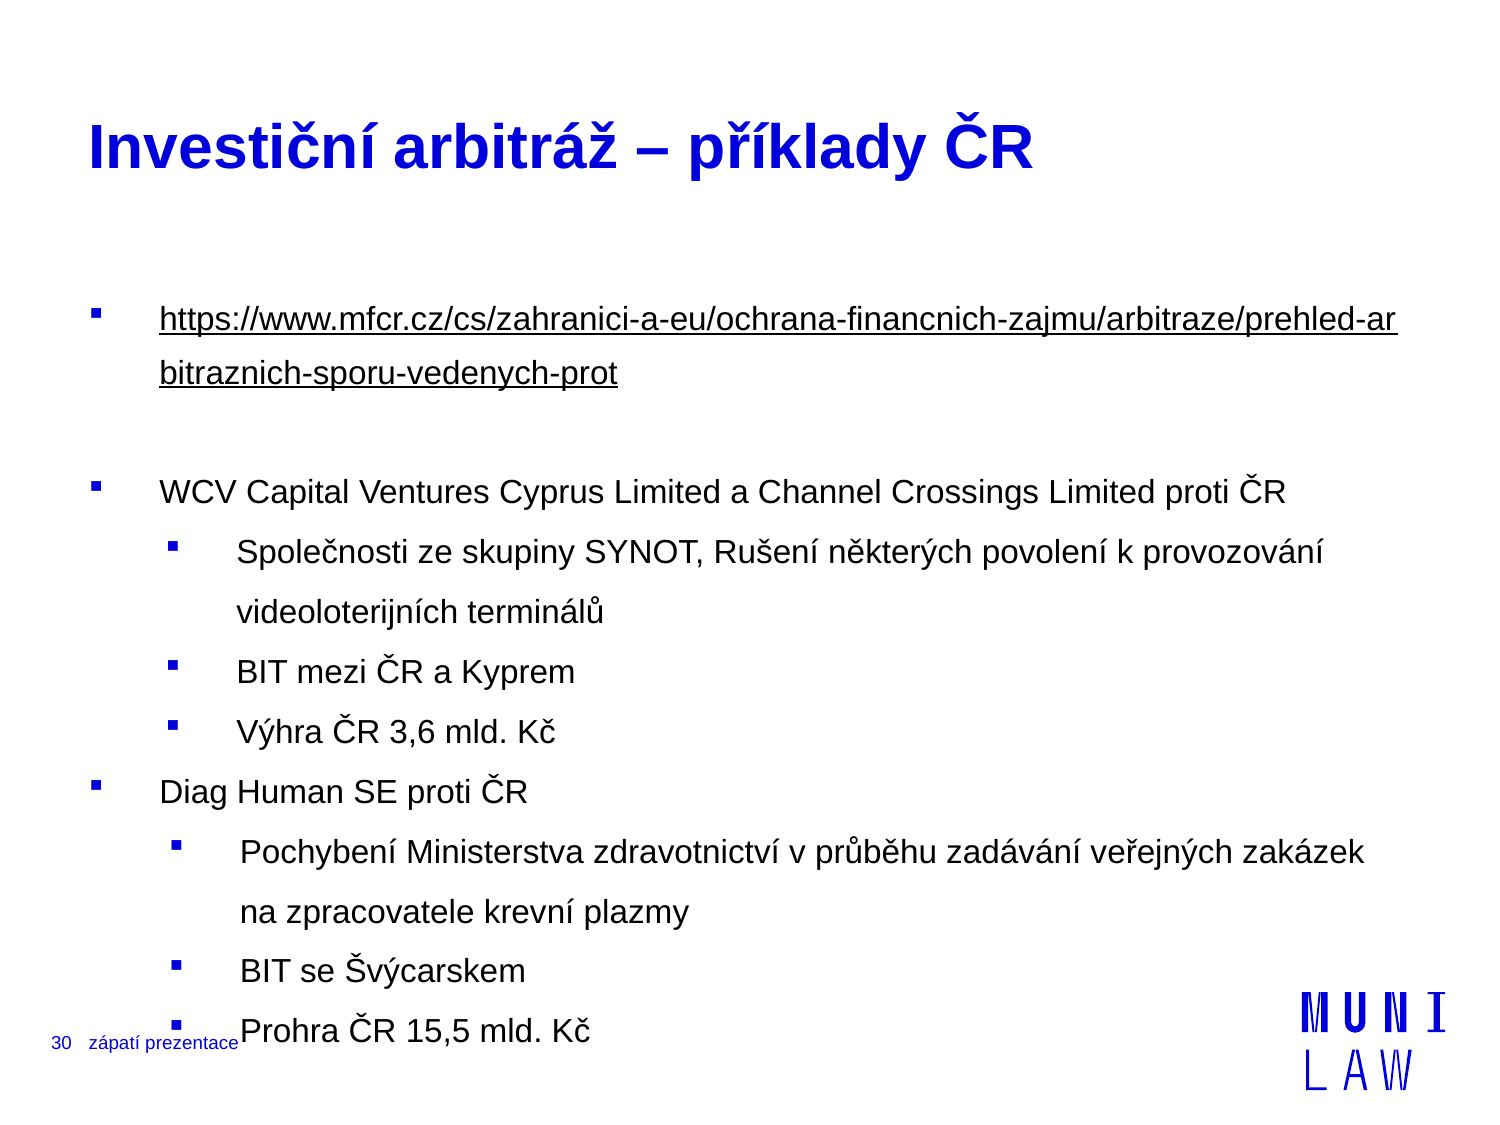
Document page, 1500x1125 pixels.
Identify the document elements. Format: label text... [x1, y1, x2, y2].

list https://www.mfcr.cz/cs/zahranici-a-eu/ochrana-financnich-zajmu/arbitraze/prehled-arbitraznich-sporu-vedenych-prot WCV Capital Ventures Cyprus Limited a Channel Crossings Limited proti ČR Společnosti ze skupiny SYNOT, Rušení některých povolení k provozování videoloterijních terminálů BIT mezi ČR a Kyprem Výhra ČR 3,6 mld. Kč Diag Human SE proti ČR Pochybení Ministerstva zdravotnictví v průběhu zadávání veřejných zakázek na zpracovatele krevní plazmy BIT se Švýcarskem Prohra ČR 15,5 mld. Kč [88, 277, 1412, 957]
slide_number 30 [50, 1021, 82, 1063]
title Investiční arbitráž – příklady ČR [88, 118, 1412, 193]
footer zápatí prezentace [88, 1021, 1063, 1063]
